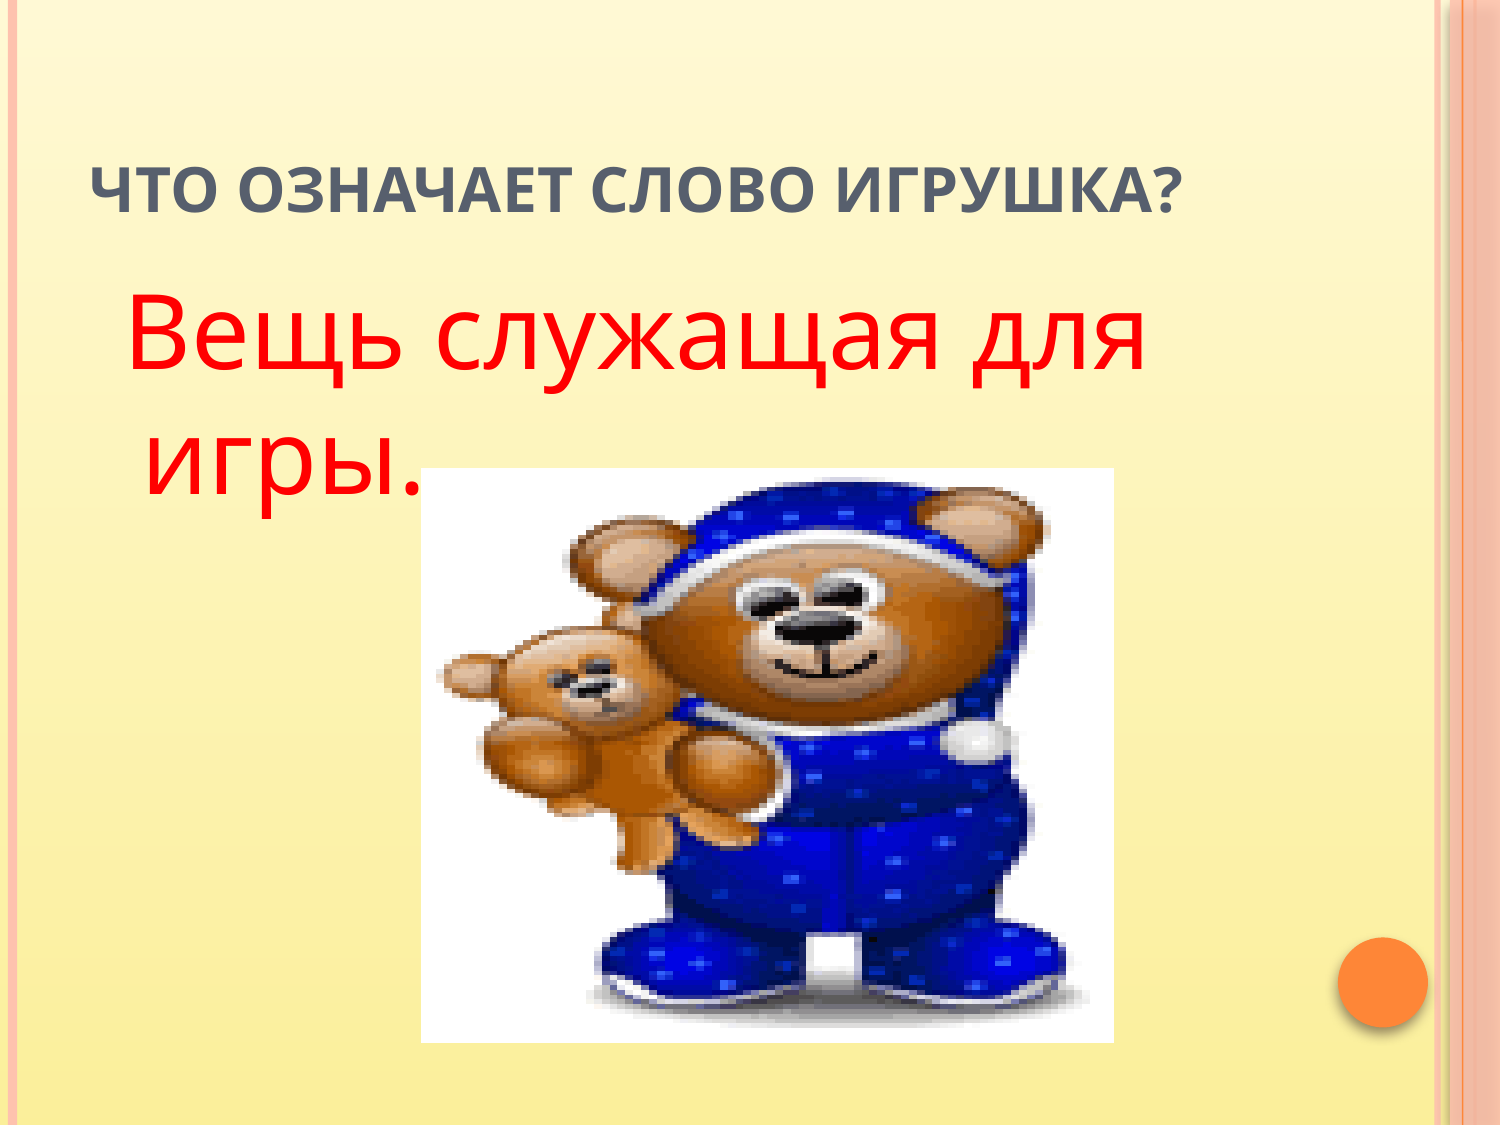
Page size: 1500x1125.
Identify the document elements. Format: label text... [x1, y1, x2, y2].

picture [421, 468, 1114, 1044]
list Вещь служащая для игры. [82, 257, 1307, 1058]
title Что означает слово игрушка? [75, 45, 1300, 233]
